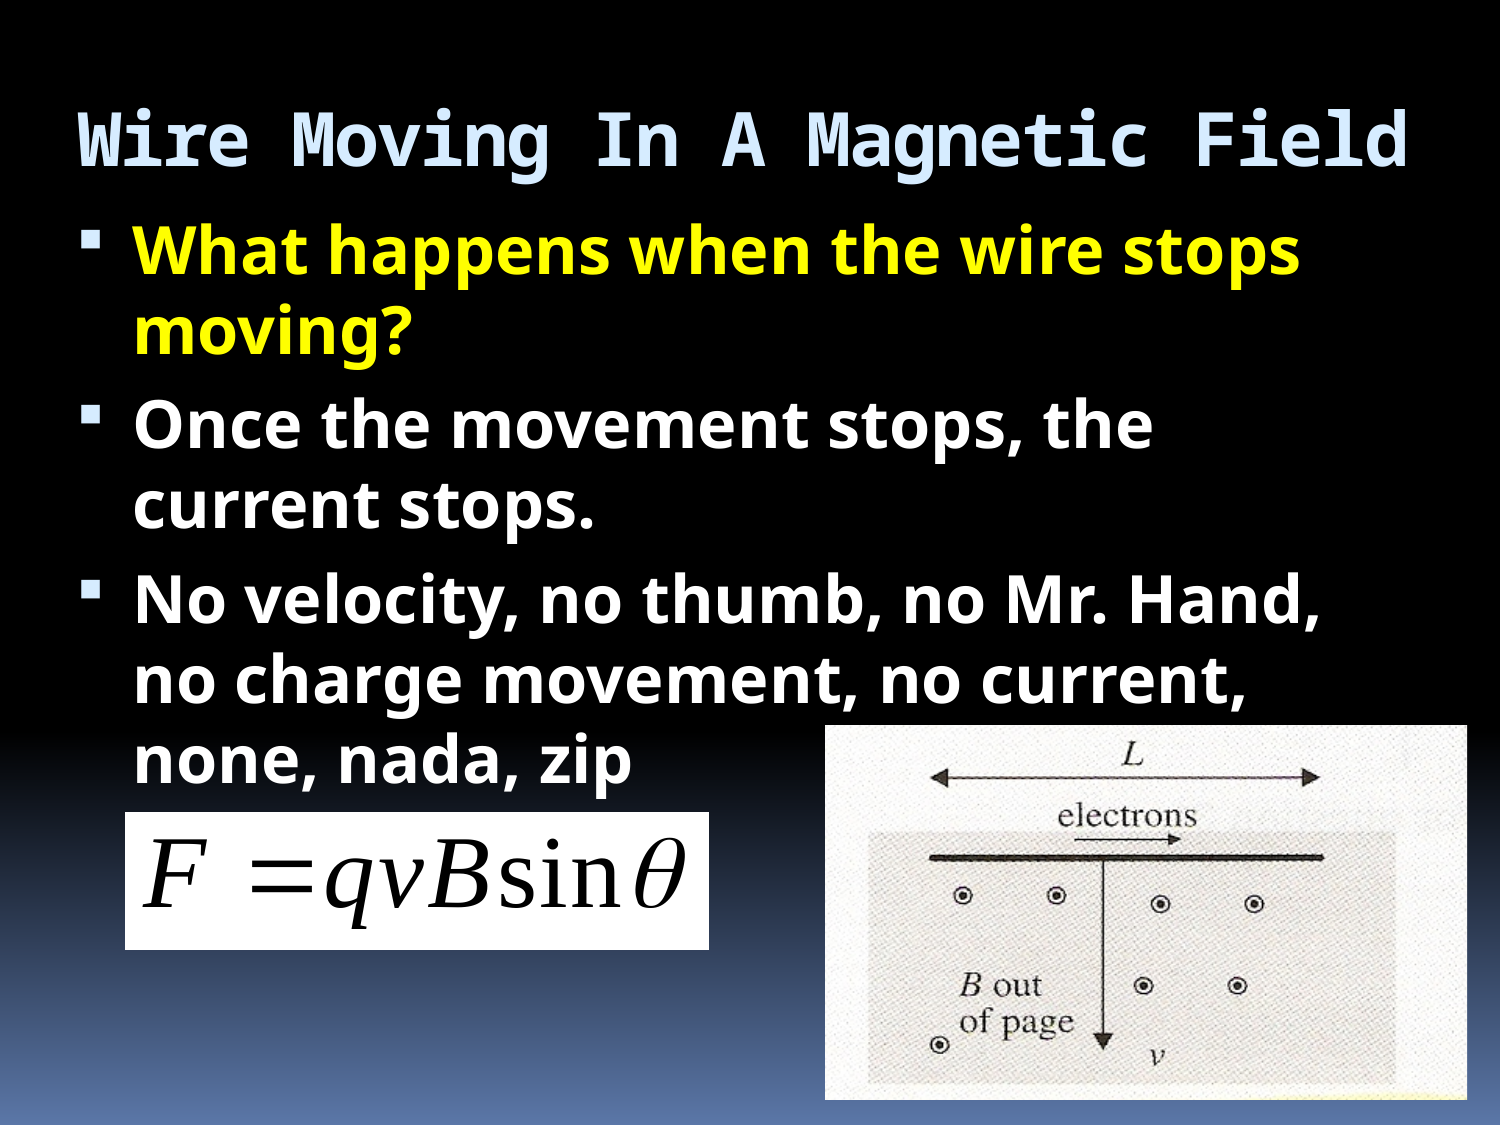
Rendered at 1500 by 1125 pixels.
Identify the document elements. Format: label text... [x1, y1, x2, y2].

picture [824, 724, 1468, 1101]
list What happens when the wire stops moving? Once the movement stops, the current stops. No velocity, no thumb, no Mr. Hand, no charge movement, no current, none, nada, zip [50, 200, 1425, 1043]
title Wire Moving In A Magnetic Field [62, 83, 1425, 200]
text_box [124, 811, 710, 951]
